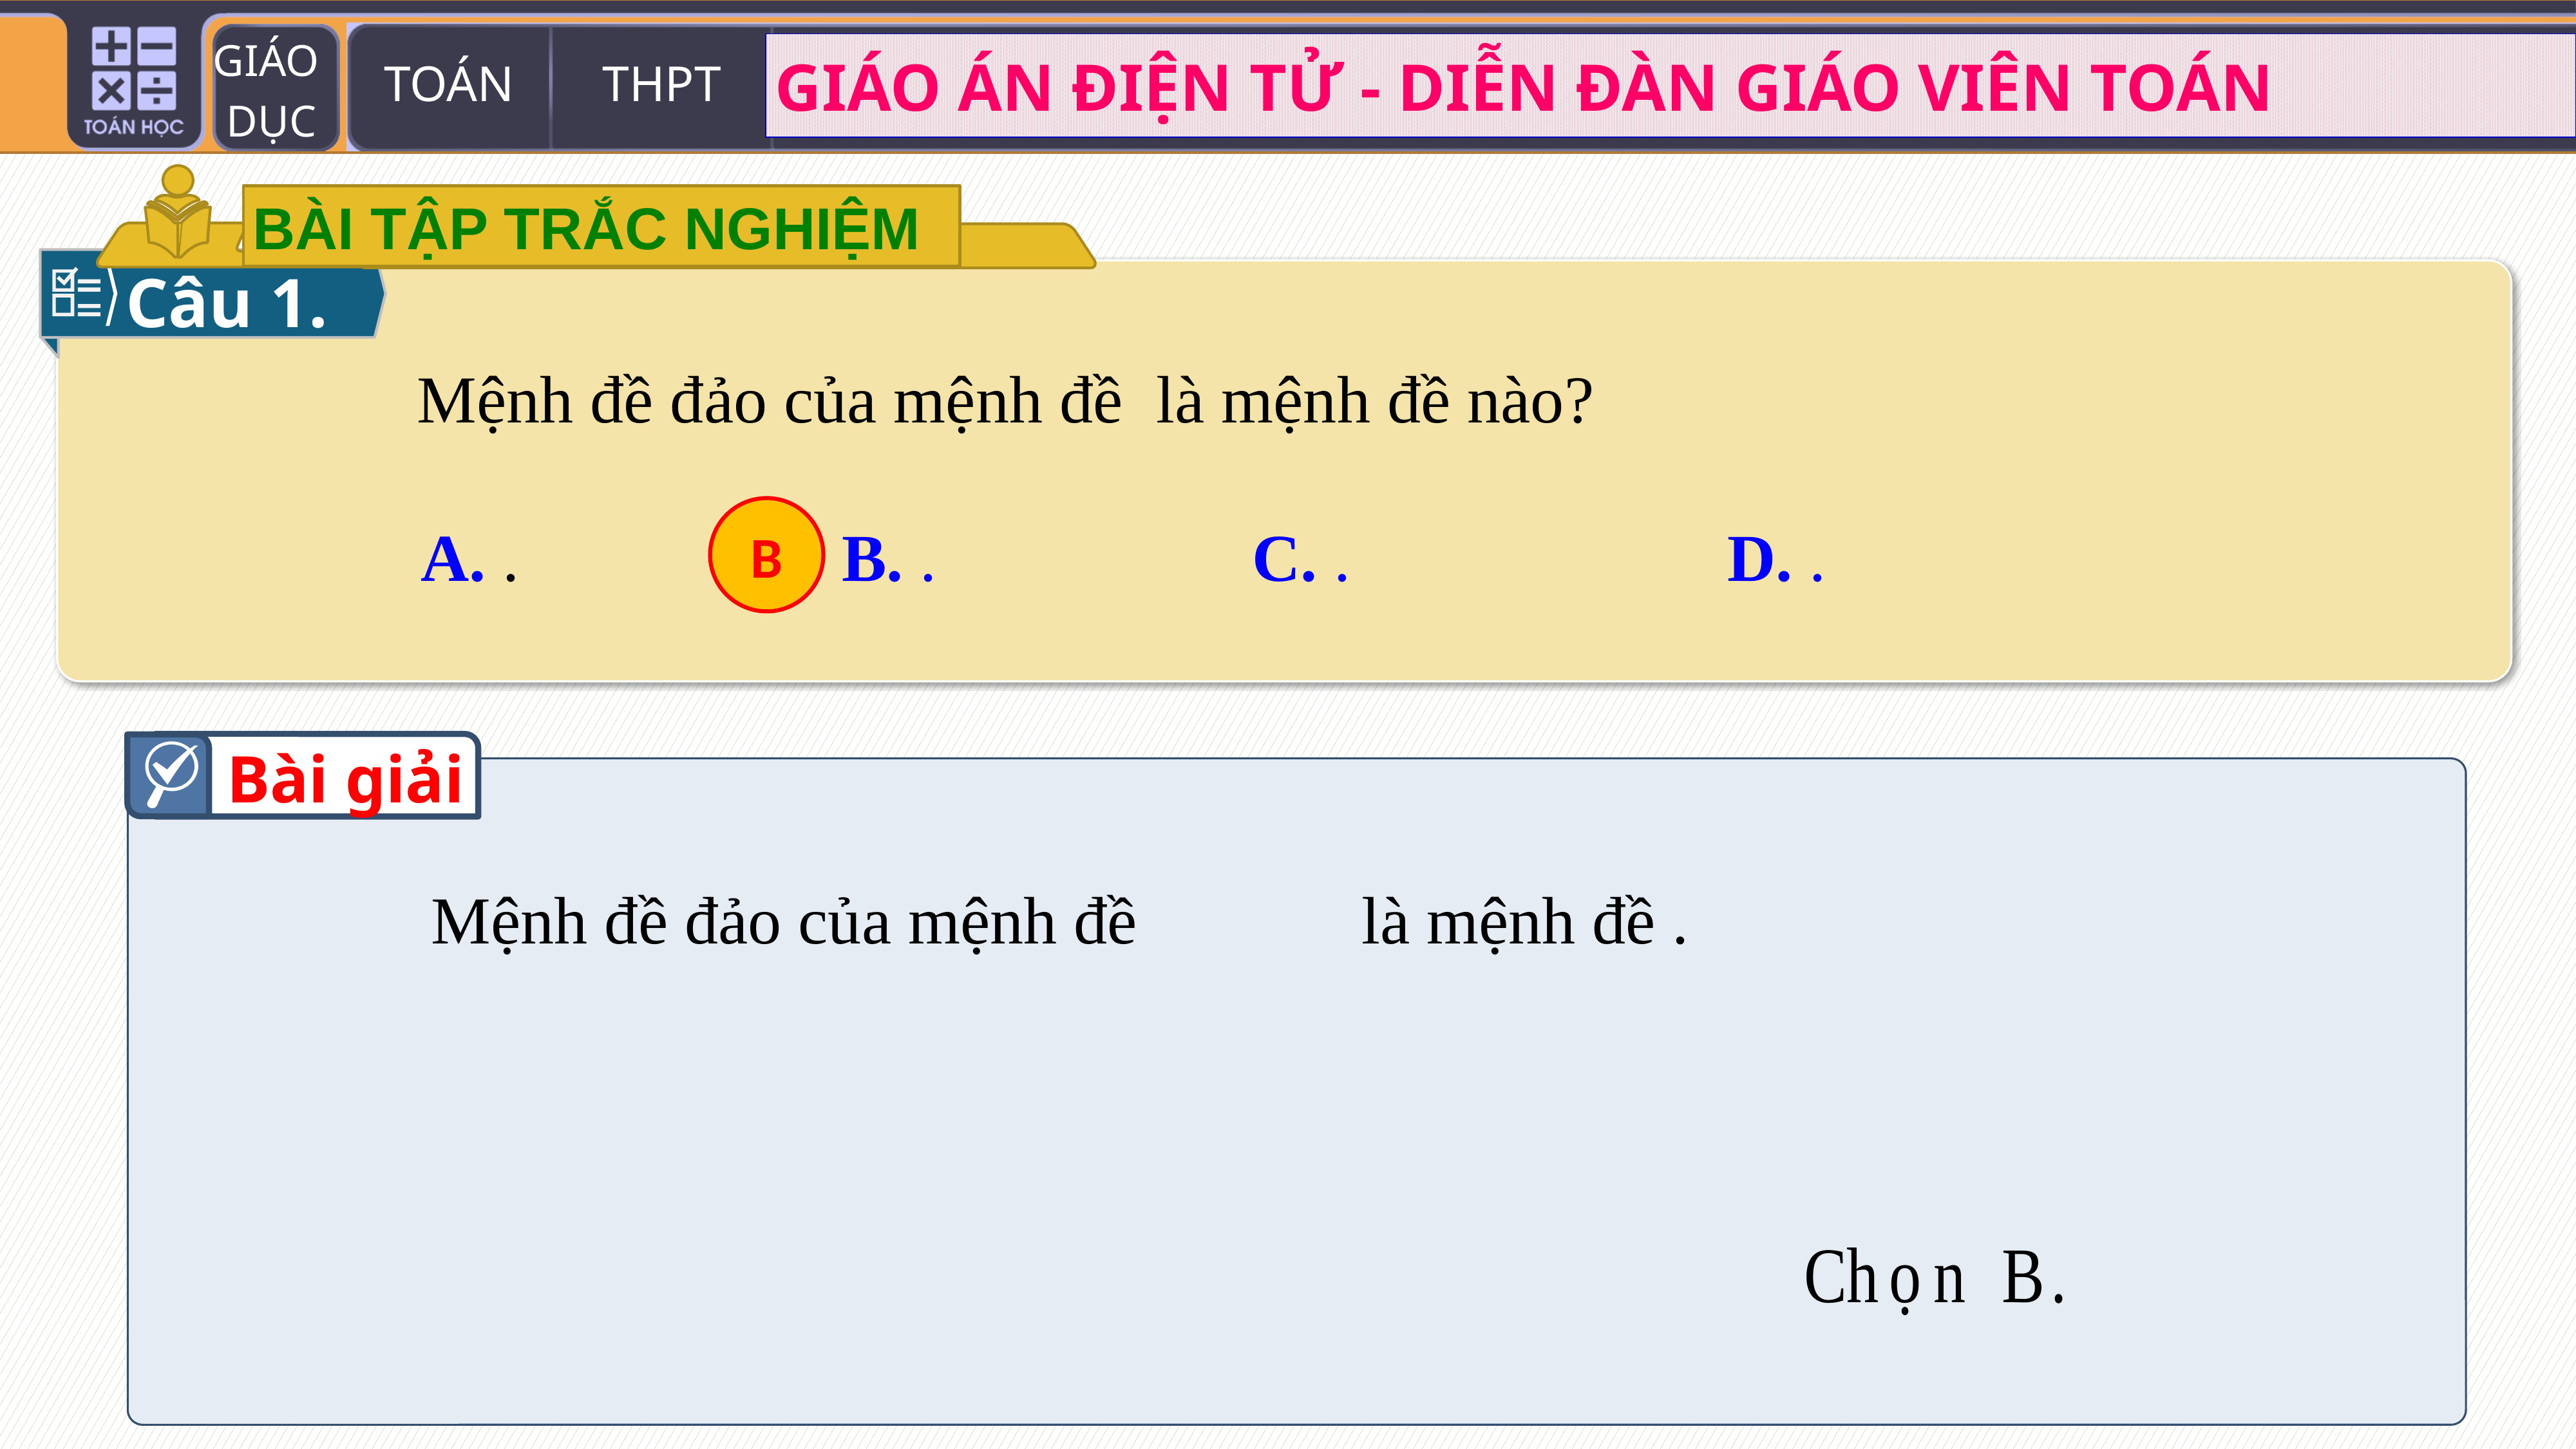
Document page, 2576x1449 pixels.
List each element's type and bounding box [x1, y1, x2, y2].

text_box [95, 165, 1097, 269]
text_box [40, 249, 2512, 682]
text_box [127, 733, 2467, 1425]
